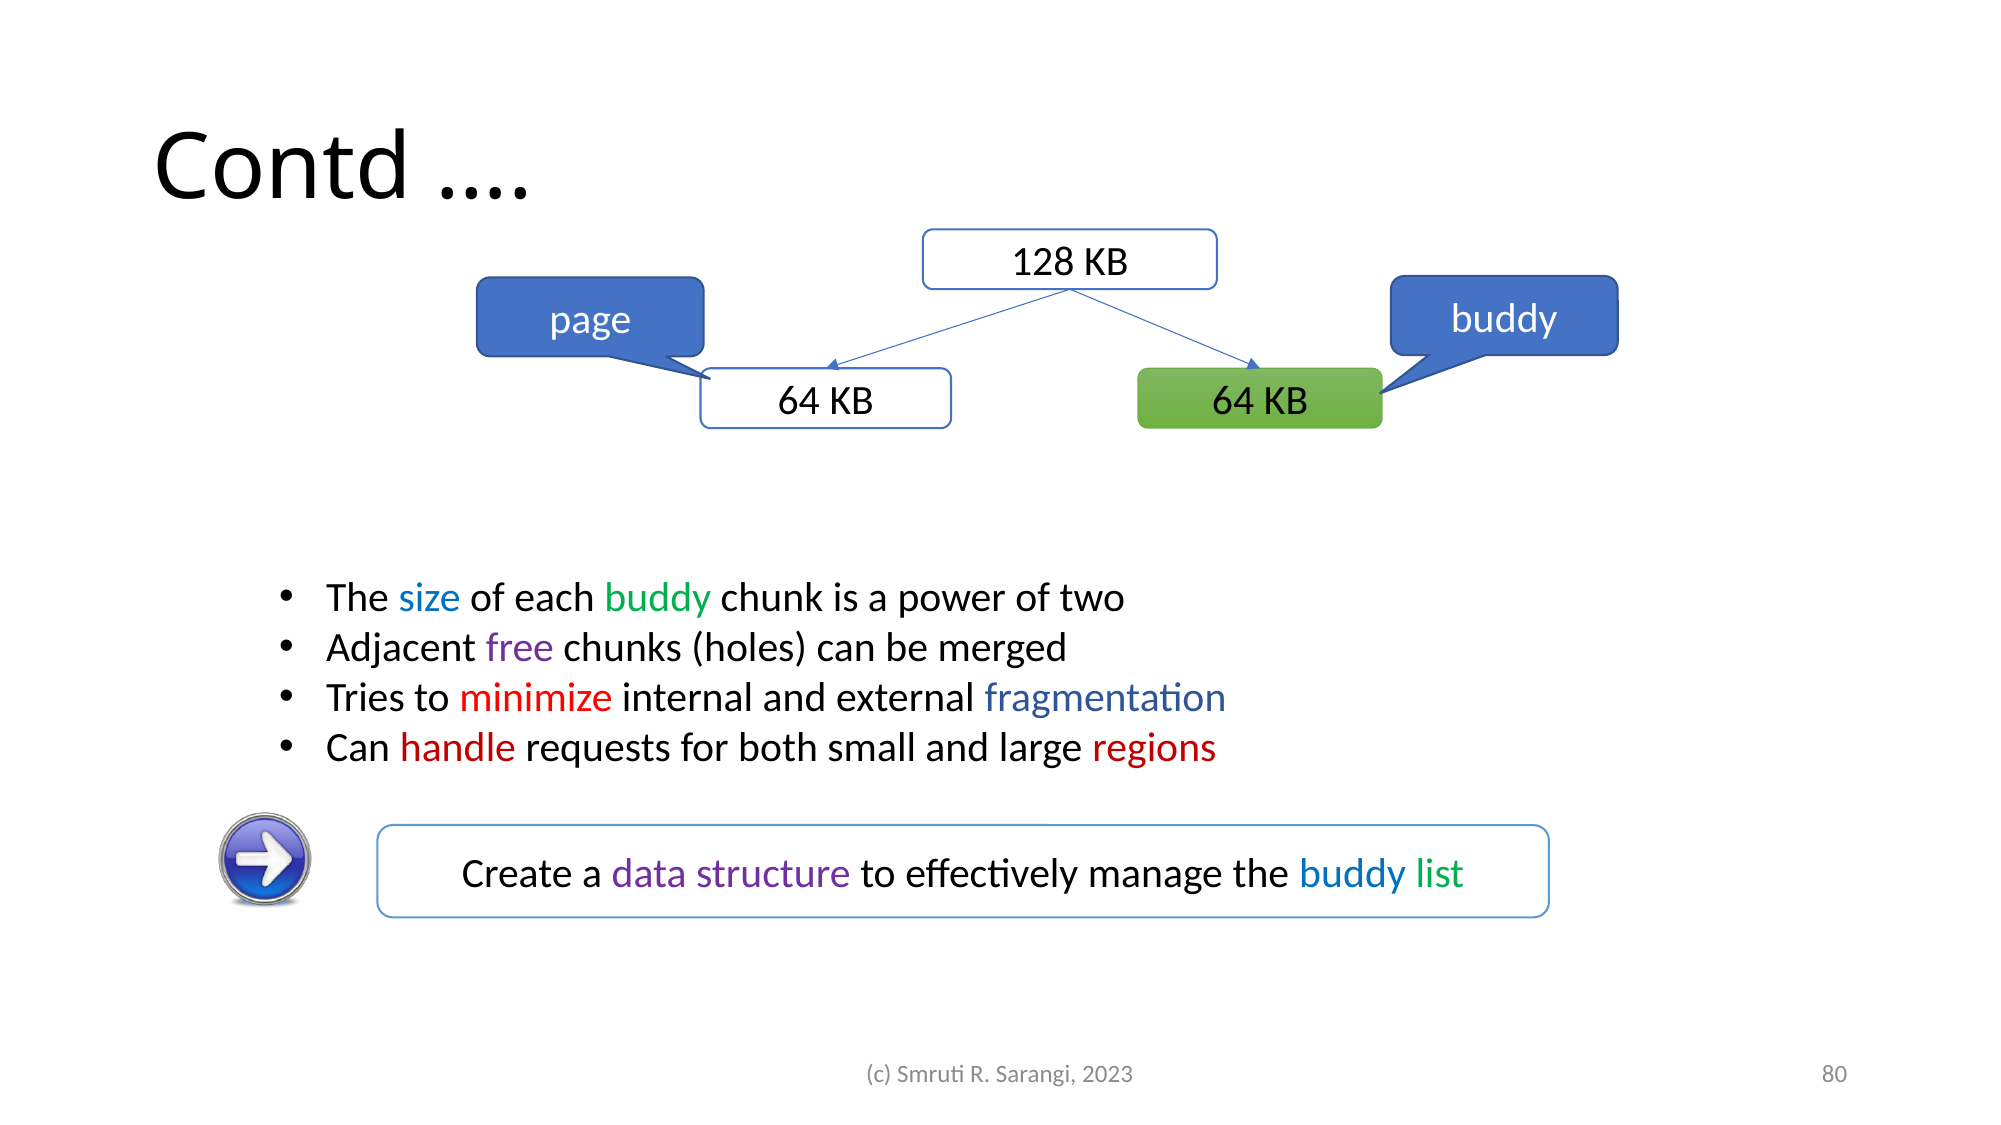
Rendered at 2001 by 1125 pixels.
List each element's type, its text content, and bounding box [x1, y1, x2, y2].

text_box buddy [1379, 274, 1619, 395]
text_box page [475, 276, 711, 380]
picture [215, 809, 314, 908]
title Contd …. [137, 59, 1863, 278]
text_box 64 KB [699, 367, 953, 430]
text_box Create a data structure to effectively manage the buddy list [376, 823, 1550, 919]
text_box 64 KB [1137, 367, 1383, 429]
text_box 128 KB [921, 228, 1218, 289]
slide_number 80 [1412, 1042, 1863, 1103]
footer (c) Smruti R. Sarangi, 2023 [662, 1042, 1338, 1103]
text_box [825, 289, 1069, 369]
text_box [1069, 289, 1261, 369]
text_box The size of each buddy chunk is a power of two Adjacent free chunks (holes) can be merged Tries to minimize internal and external fragmentation Can handle requests for both small and large regions [264, 562, 1694, 823]
